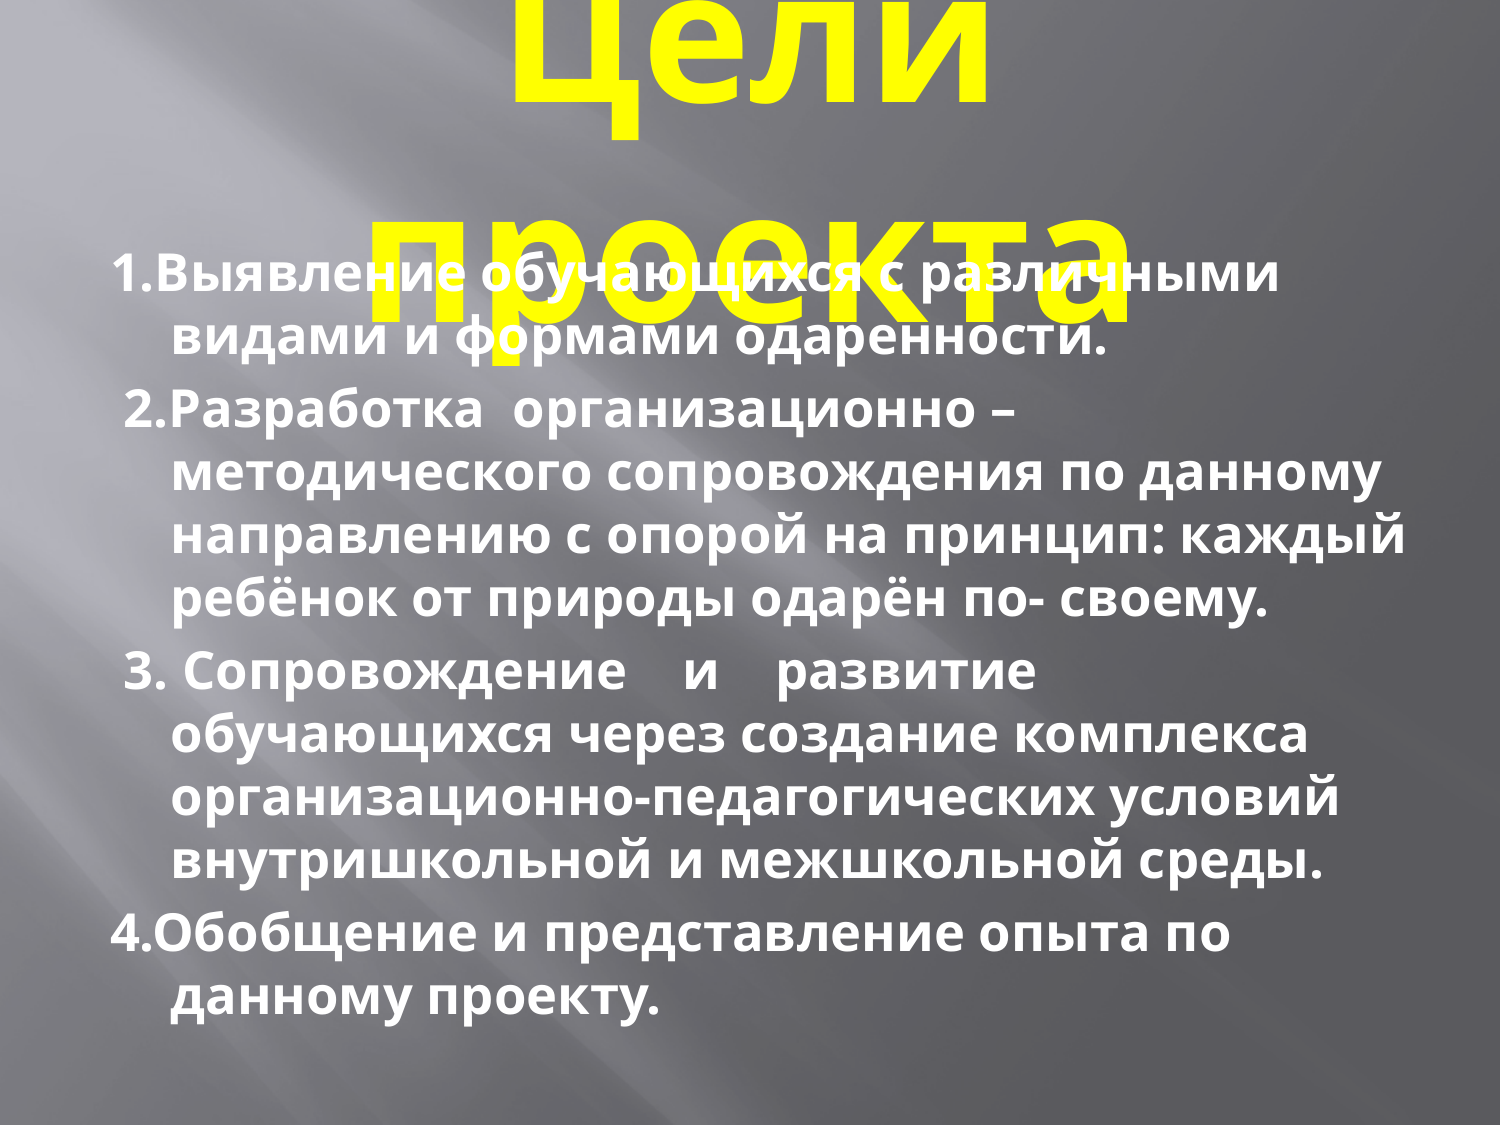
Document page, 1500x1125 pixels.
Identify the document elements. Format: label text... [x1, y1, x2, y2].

title Цели проекта [75, 45, 1425, 231]
list 1.Выявление обучающихся с различными видами и формами одаренности. 2.Разработка организационно – методического сопровождения по данному направлению с опорой на принцип: каждый ребёнок от природы одарён по- своему. 3. Сопровождение и развитие обучающихся через создание комплекса организационно-педагогических условий внутришкольной и межшкольной среды. 4.Обобщение и представление опыта по данному проекту. [75, 231, 1425, 1094]
